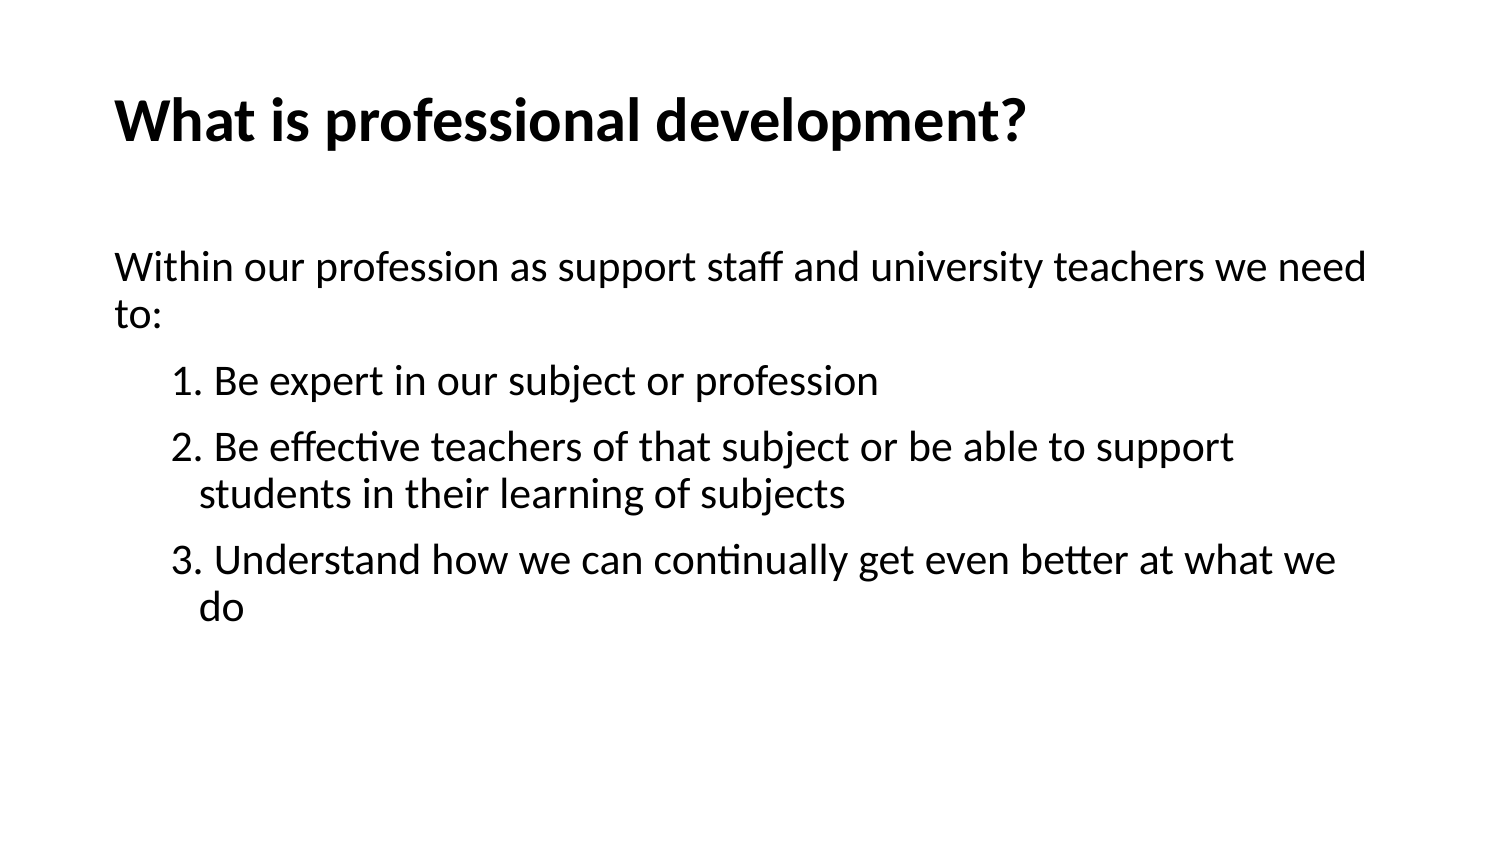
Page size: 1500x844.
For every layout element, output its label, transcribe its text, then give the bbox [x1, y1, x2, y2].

list Within our profession as support staff and university teachers we need to: Be expert in our subject or profession Be effective teachers of that subject or be able to support students in their learning of subjects Understand how we can continually get even better at what we do [103, 238, 1397, 774]
text_box What is professional development? [103, 73, 1161, 160]
